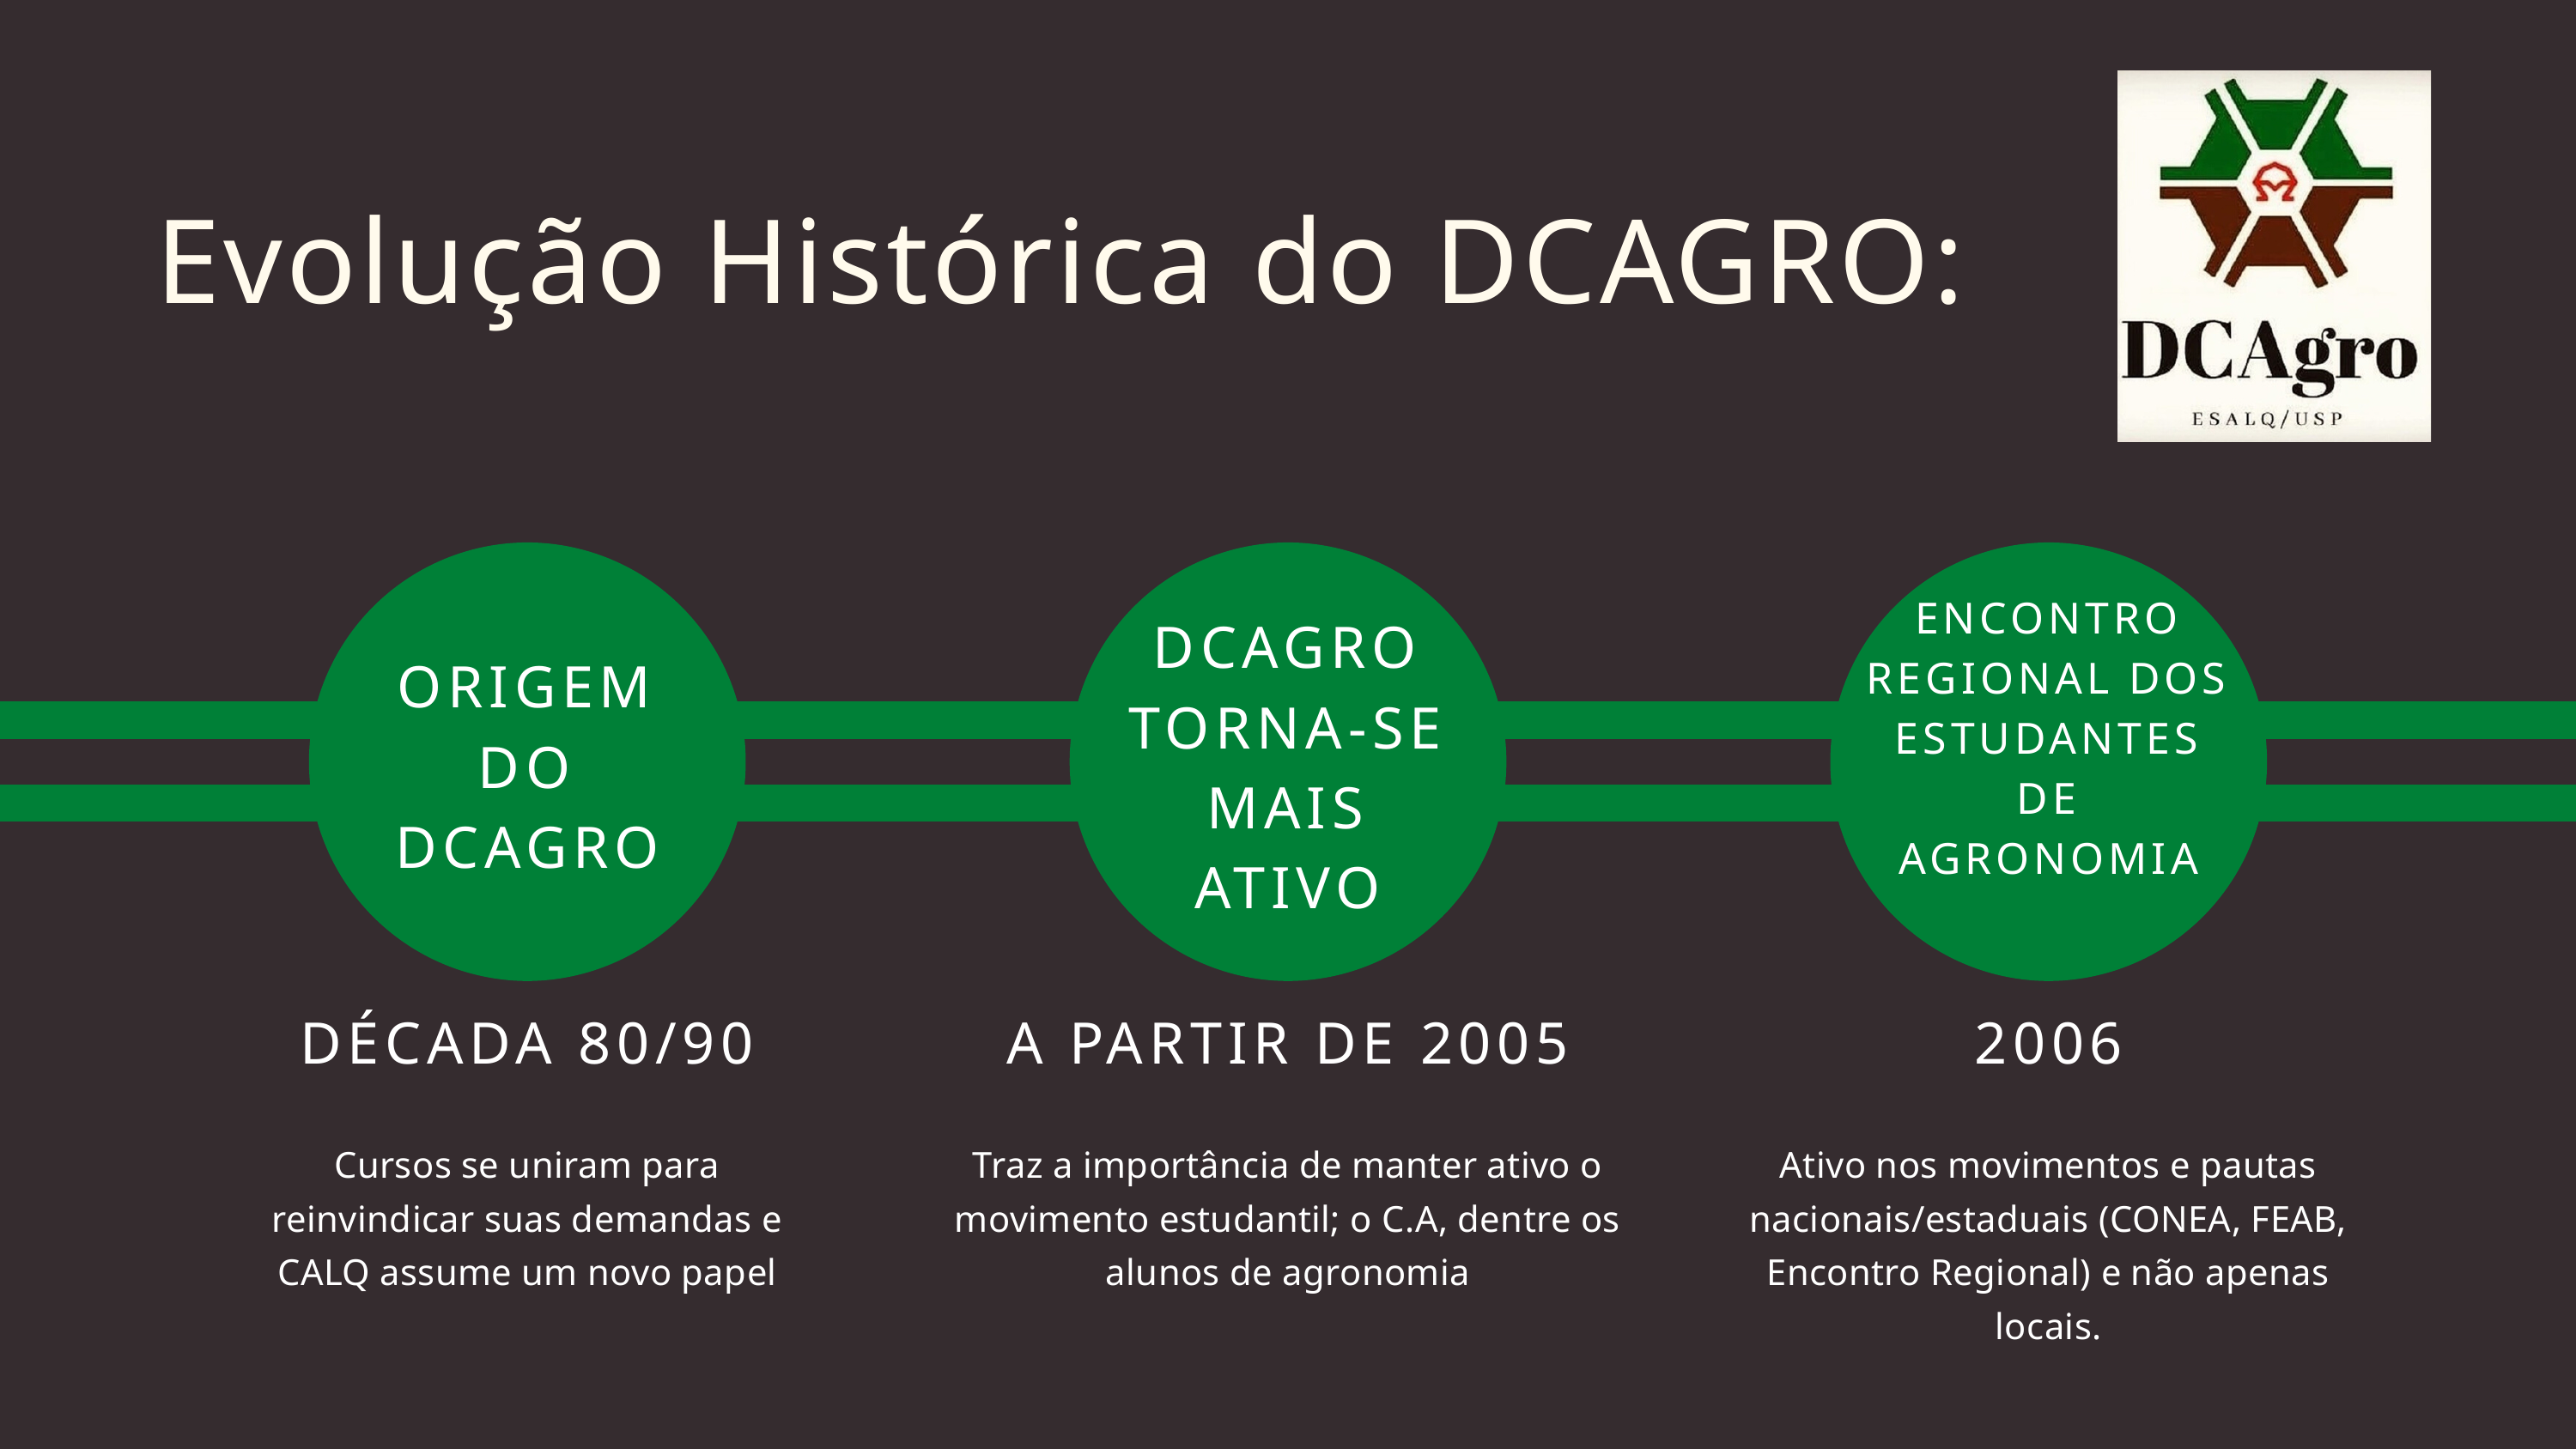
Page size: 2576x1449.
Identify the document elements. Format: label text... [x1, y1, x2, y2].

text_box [2273, 701, 2576, 822]
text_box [751, 701, 1064, 822]
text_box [1068, 542, 1508, 982]
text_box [1512, 701, 1825, 822]
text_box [1728, 1002, 2368, 1384]
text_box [307, 542, 747, 982]
text_box Evolução Histórica do DCAGRO: [75, 152, 2049, 328]
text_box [951, 1002, 1625, 1330]
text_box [249, 1002, 806, 1330]
picture [2117, 70, 2432, 443]
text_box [0, 701, 303, 822]
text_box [1829, 542, 2269, 982]
